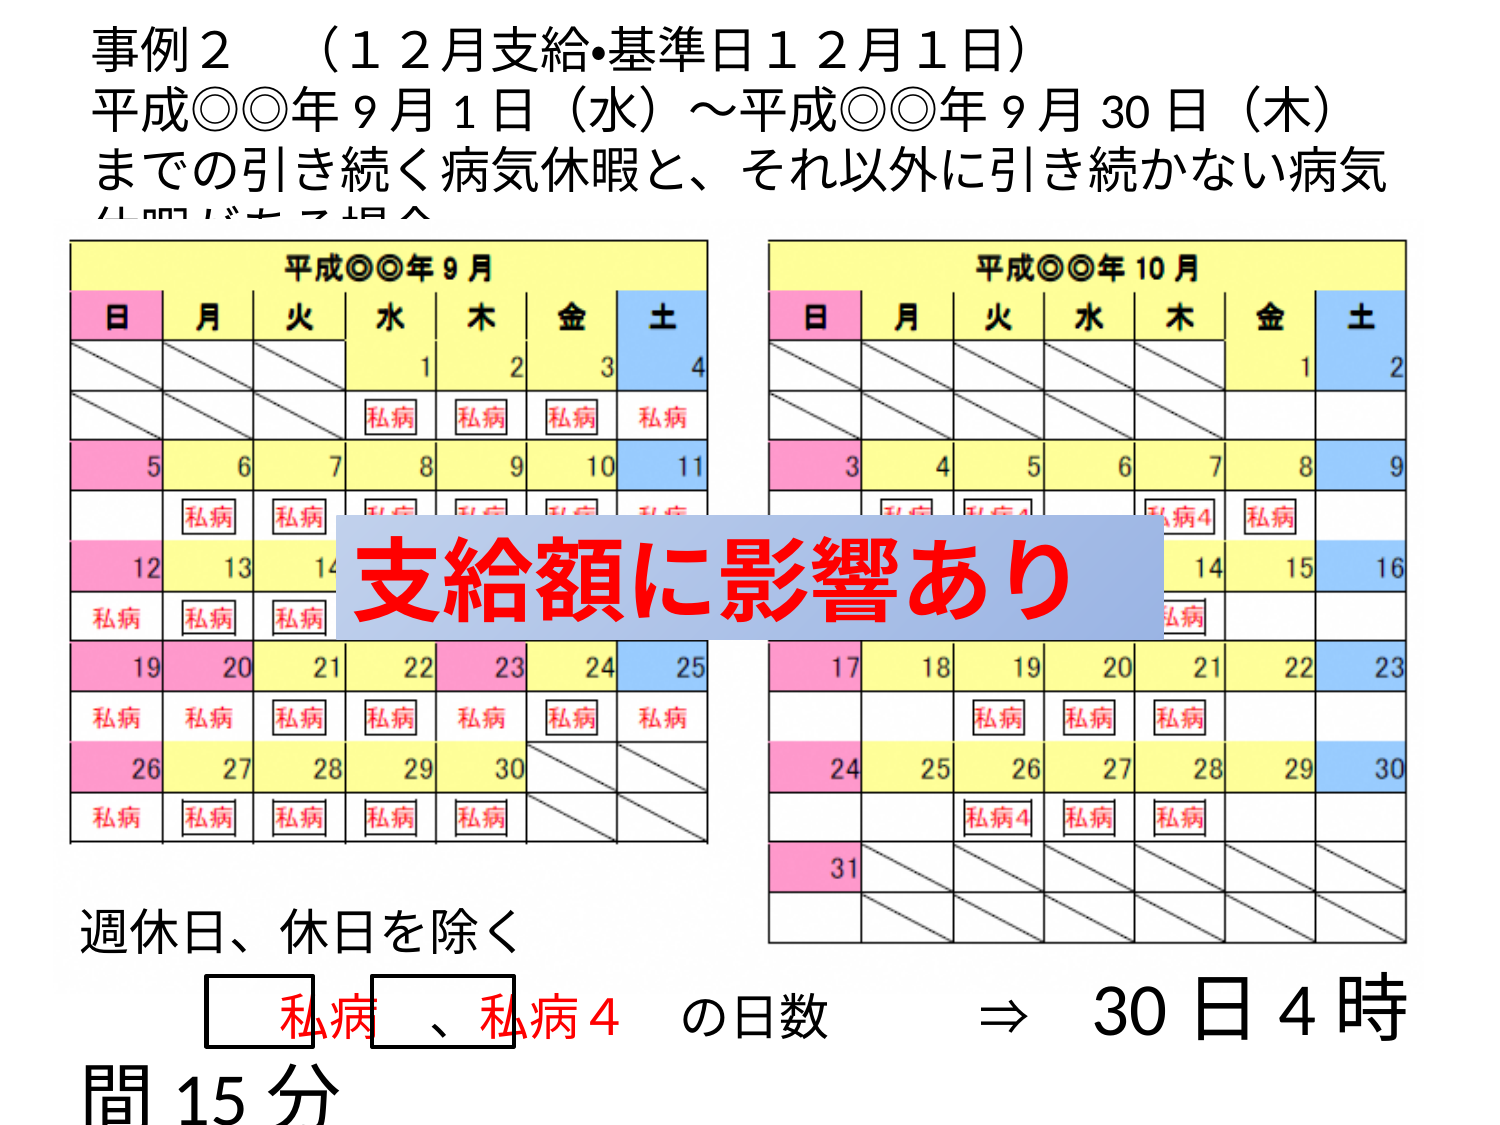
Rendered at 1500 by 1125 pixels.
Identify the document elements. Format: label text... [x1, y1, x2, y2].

text_box [204, 1001, 315, 1049]
text_box 週休日、休日を除く 私病 、私病４ の日数 ⇒ 30日4時間15分 [64, 893, 1459, 1125]
title 事例２ （１２月支給・基準日１２月１日） 平成◎◎年9月1日（水）～平成◎◎年9月30日（木）までの引き続く病気休暇と、それ以外に引き続かない病気休暇がある場合 [75, 45, 1425, 221]
text_box [370, 1001, 516, 1049]
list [52, 219, 1424, 994]
